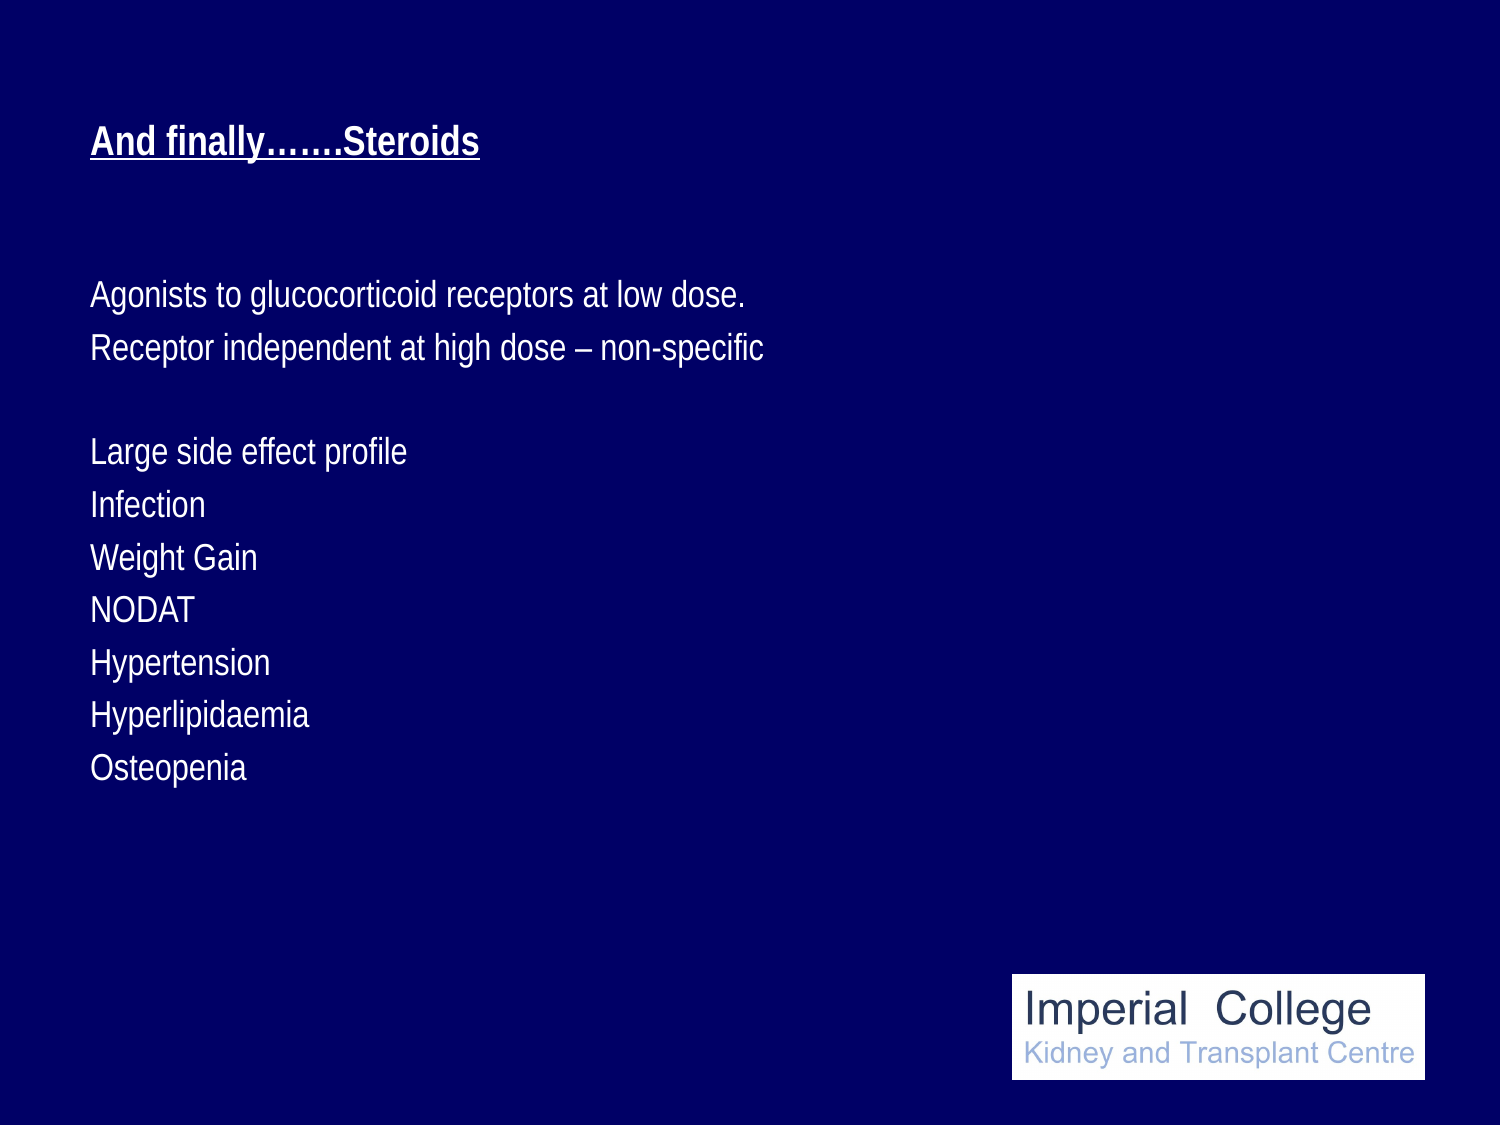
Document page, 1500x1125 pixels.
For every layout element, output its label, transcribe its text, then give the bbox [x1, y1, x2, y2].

list Agonists to glucocorticoid receptors at low dose. Receptor independent at high dose – non-specific Large side effect profile Infection Weight Gain NODAT Hypertension Hyperlipidaemia Osteopenia [75, 262, 1425, 1005]
picture [1012, 1005, 1425, 1080]
title And finally…….Steroids [75, 45, 1425, 233]
